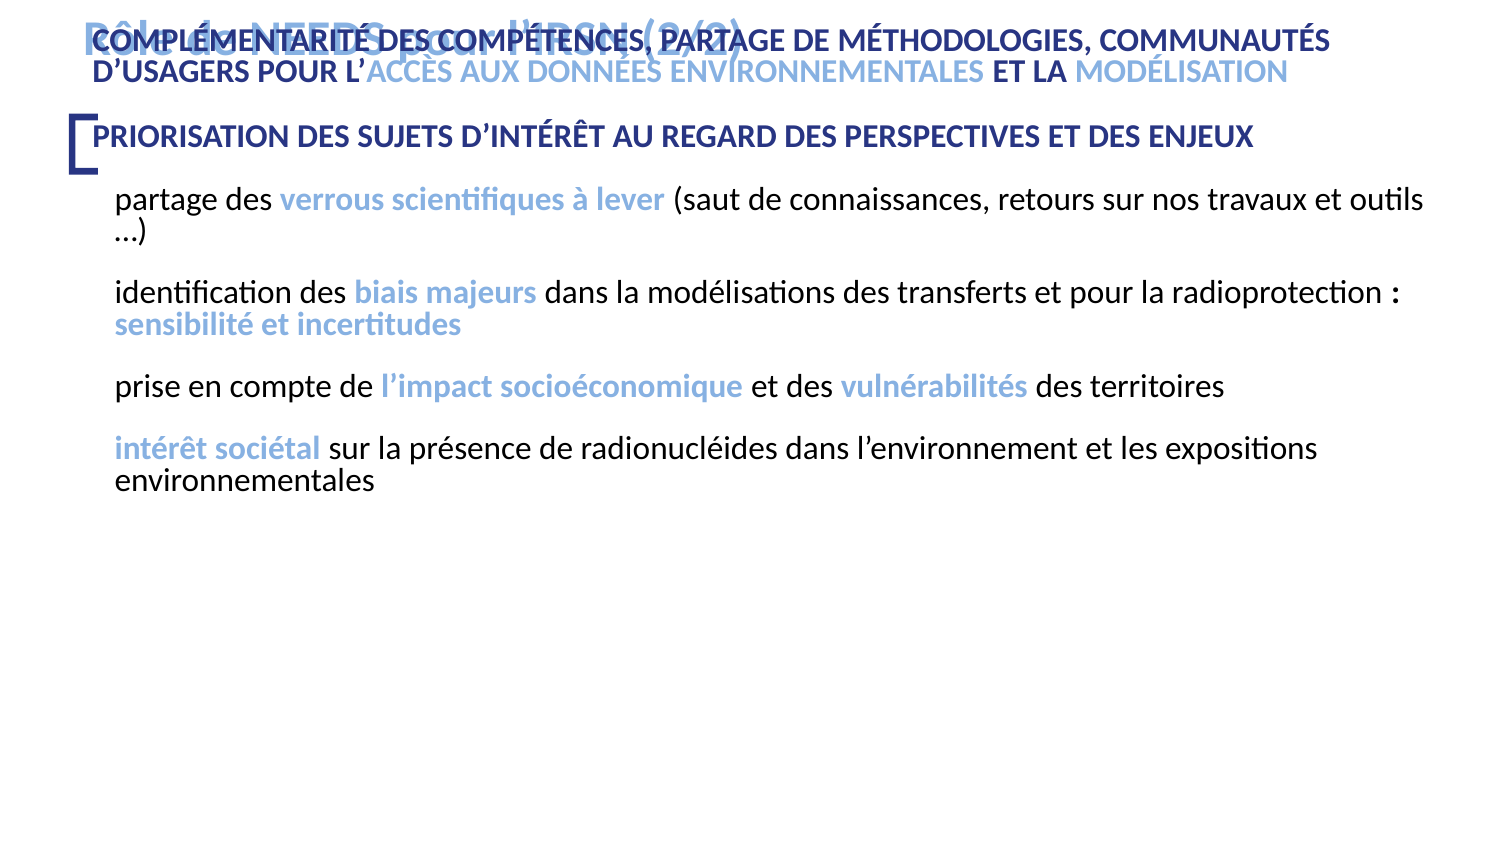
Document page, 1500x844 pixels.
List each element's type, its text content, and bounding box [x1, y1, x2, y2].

list Partage de plateformes expérimentales, analytiques et zones ateliers : observatoires (sites miniers, post-accidentel) Complémentarité des compétences, partage de méthodologies, communautés d’usagers pour l’accès aux données environnementales et la modélisation Priorisation des sujets d’intérêt au regard des perspectives et des enjeux partage des verrous scientifiques à lever (saut de connaissances, retours sur nos travaux et outils …) identification des biais majeurs dans la modélisations des transferts et pour la radioprotection : sensibilité et incertitudes prise en compte de l’impact socioéconomique et des vulnérabilités des territoires intérêt sociétal sur la présence de radionucléides dans l’environnement et les expositions environnementales [68, 113, 1461, 317]
title Rôle de NEEDS pour l’IRSN (2/2) [68, 0, 1340, 69]
